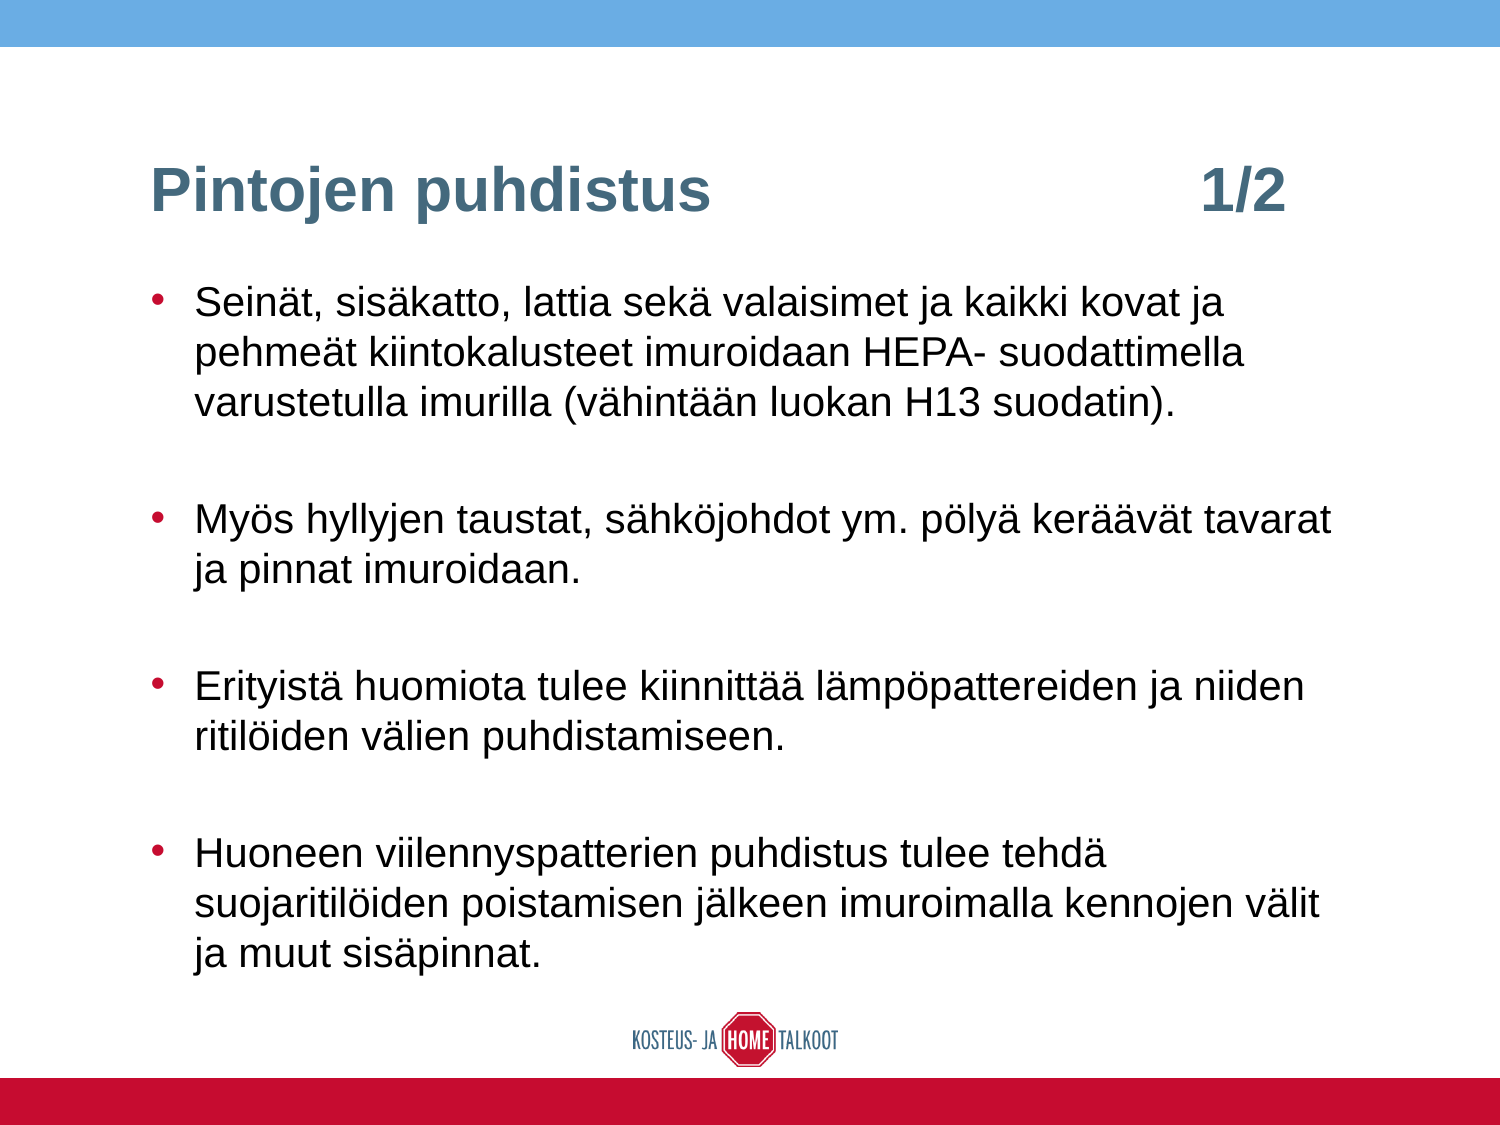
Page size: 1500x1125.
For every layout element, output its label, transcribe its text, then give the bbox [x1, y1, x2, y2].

title Pintojen puhdistus 1/2 [135, 54, 1365, 232]
picture [633, 1012, 838, 1067]
list Seinät, sisäkatto, lattia sekä valaisimet ja kaikki kovat ja pehmeät kiintokalusteet imuroidaan HEPA- suodattimella varustetulla imurilla (vähintään luokan H13 suodatin). Myös hyllyjen taustat, sähköjohdot ym. pölyä keräävät tavarat ja pinnat imuroidaan. Erityistä huomiota tulee kiinnittää lämpöpattereiden ja niiden ritilöiden välien puhdistamiseen. Huoneen viilennyspatterien puhdistus tulee tehdä suojaritilöiden poistamisen jälkeen imuroimalla kennojen välit ja muut sisäpinnat. [135, 267, 1365, 988]
